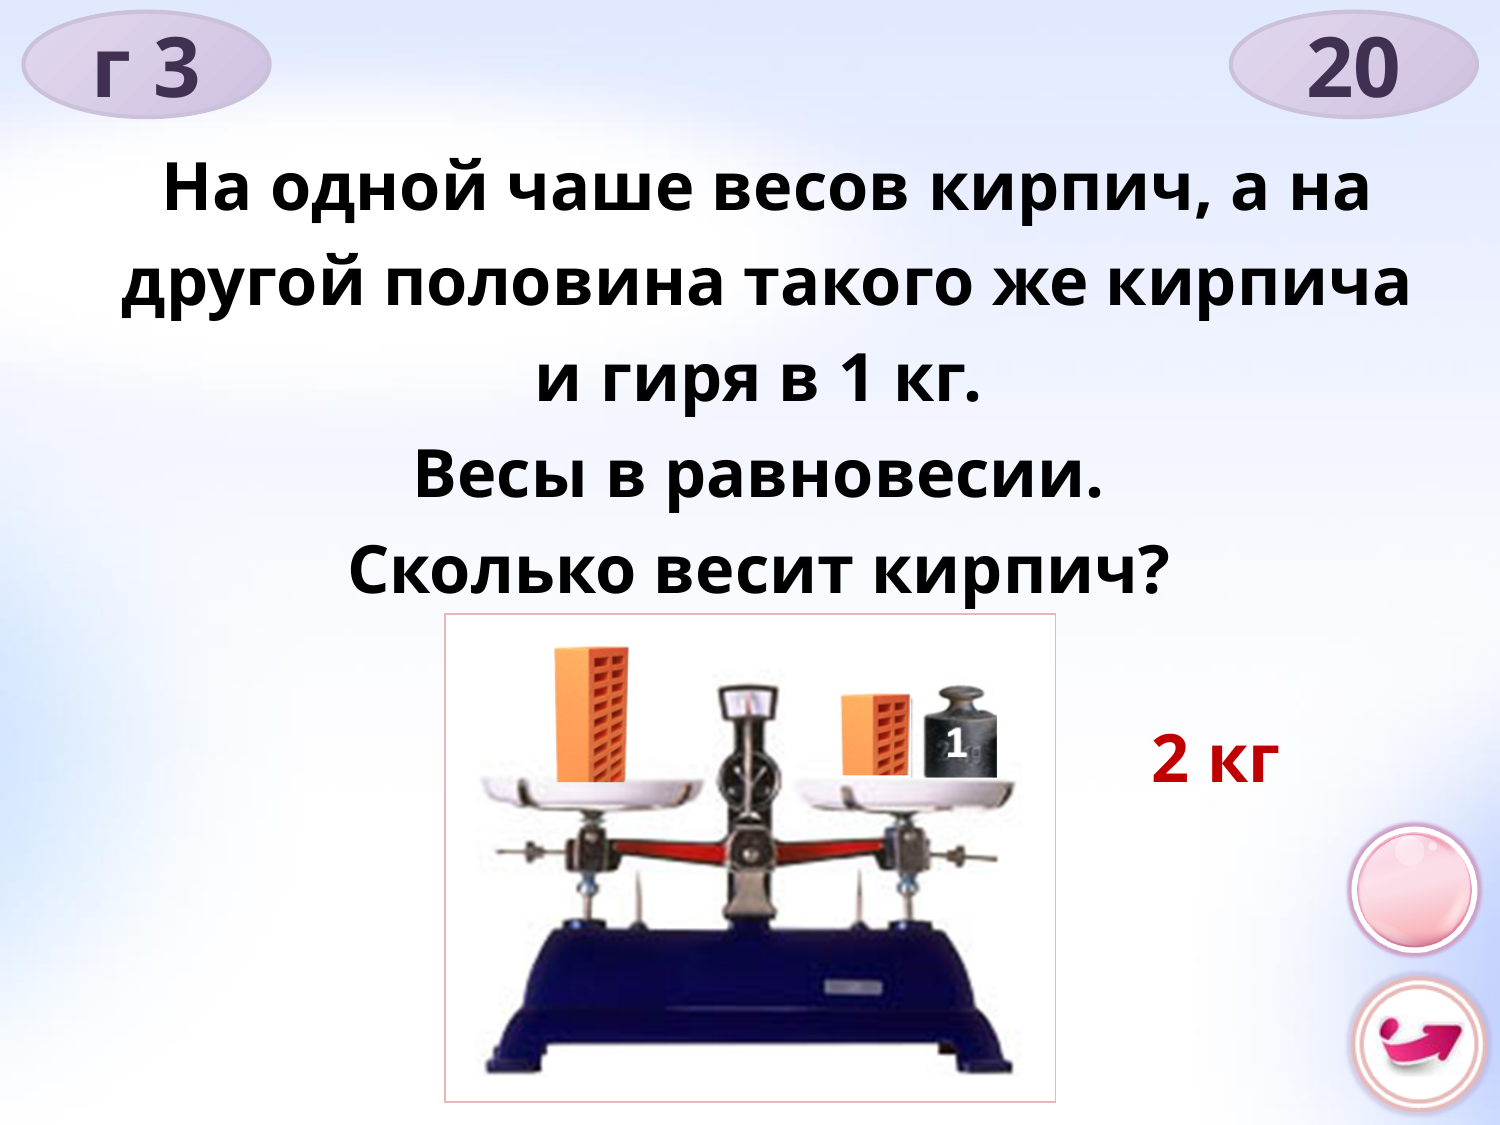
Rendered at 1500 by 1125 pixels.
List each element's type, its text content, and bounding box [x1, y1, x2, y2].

text_box На одной чаше весов кирпич, а на другой половина такого же кирпича и гиря в 1 кг. Весы в равновесии. Сколько весит кирпич? [105, 119, 1430, 615]
picture [0, 0, 1500, 1125]
text_box 2 кг [1078, 667, 1372, 803]
text_box 20 [1228, 9, 1480, 120]
text_box г 3 [21, 9, 272, 120]
